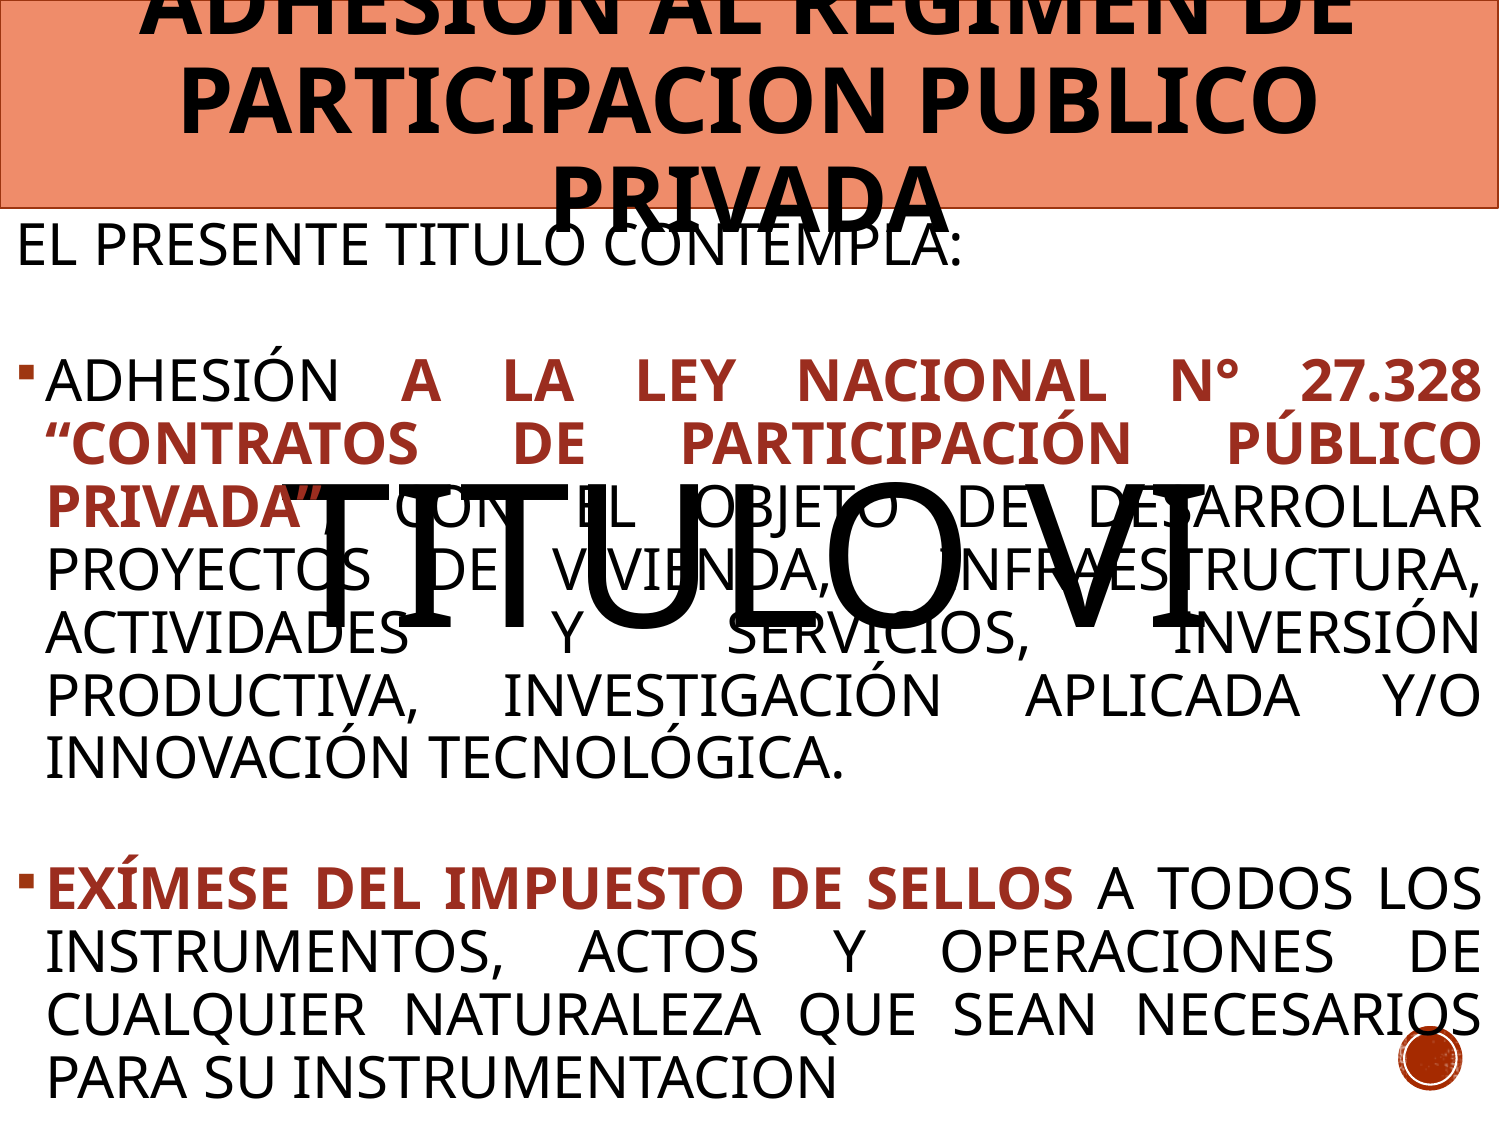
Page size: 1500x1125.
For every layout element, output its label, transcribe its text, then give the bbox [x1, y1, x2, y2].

text_box EL PRESENTE TITULO CONTEMPLA: ADHESIÓN A LA LEY NACIONAL N° 27.328 “CONTRATOS DE PARTICIPACIÓN PÚBLICO PRIVADA”, CON EL OBJETO DE DESARROLLAR PROYECTOS DE VIVIENDA, INFRAESTRUCTURA, ACTIVIDADES Y SERVICIOS, INVERSIÓN PRODUCTIVA, INVESTIGACIÓN APLICADA Y/O INNOVACIÓN TECNOLÓGICA. EXÍMESE DEL IMPUESTO DE SELLOS A TODOS LOS INSTRUMENTOS, ACTOS Y OPERACIONES DE CUALQUIER NATURALEZA QUE SEAN NECESARIOS PARA SU INSTRUMENTACION [0, 208, 1499, 870]
text_box TITULO VI [0, 870, 1495, 1125]
title ADHESION AL REGIMEN DE PARTICIPACION PUBLICO PRIVADA [0, 0, 1499, 208]
